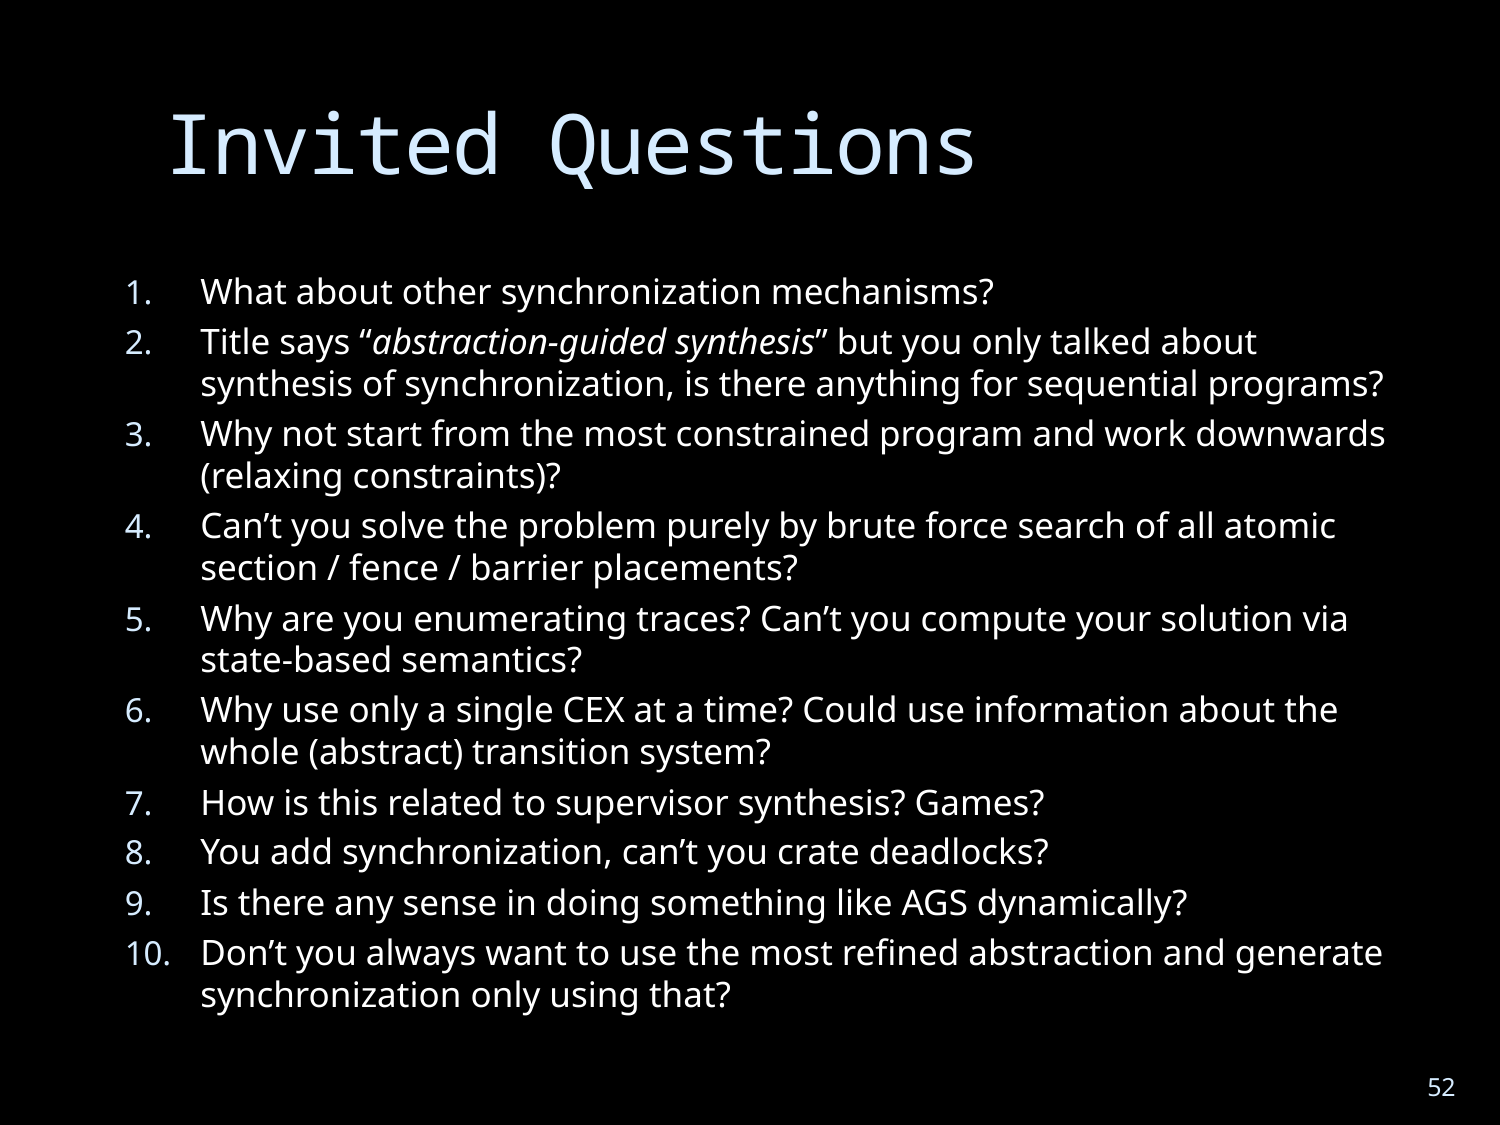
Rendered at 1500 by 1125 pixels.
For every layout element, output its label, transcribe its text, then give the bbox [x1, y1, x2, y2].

list What about other synchronization mechanisms? Title says “abstraction-guided synthesis” but you only talked about synthesis of synchronization, is there anything for sequential programs? Why not start from the most constrained program and work downwards (relaxing constraints)? Can’t you solve the problem purely by brute force search of all atomic section / fence / barrier placements? Why are you enumerating traces? Can’t you compute your solution via state-based semantics? Why use only a single CEX at a time? Could use information about the whole (abstract) transition system? How is this related to supervisor synthesis? Games? You add synchronization, can’t you crate deadlocks? Is there any sense in doing something like AGS dynamically? Don’t you always want to use the most refined abstraction and generate synchronization only using that? [99, 262, 1425, 1043]
slide_number 52 [1412, 1052, 1488, 1113]
title Invited Questions [150, 83, 1425, 234]
